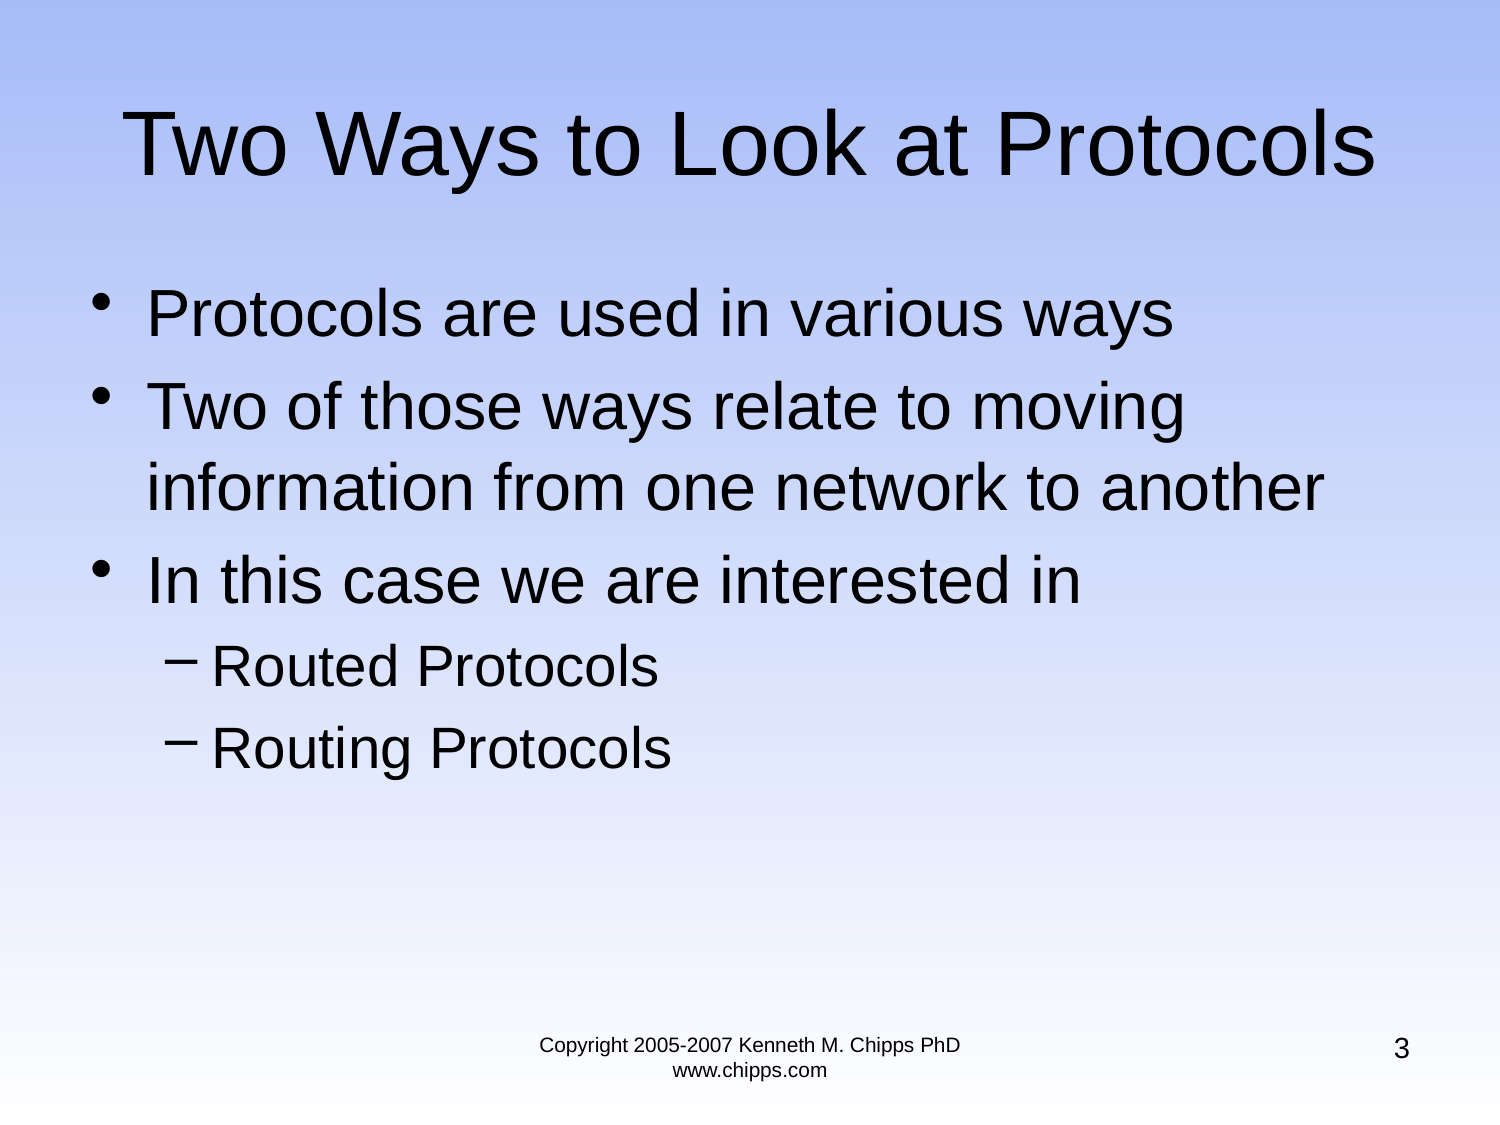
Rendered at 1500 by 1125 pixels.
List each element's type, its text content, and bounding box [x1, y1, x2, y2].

list Protocols are used in various ways Two of those ways relate to moving information from one network to another In this case we are interested in Routed Protocols Routing Protocols [74, 262, 1426, 1006]
slide_number 3 [1074, 1021, 1426, 1101]
title Two Ways to Look at Protocols [74, 44, 1426, 233]
footer Copyright 2005-2007 Kenneth M. Chipps PhD www.chipps.com [449, 1024, 1051, 1103]
